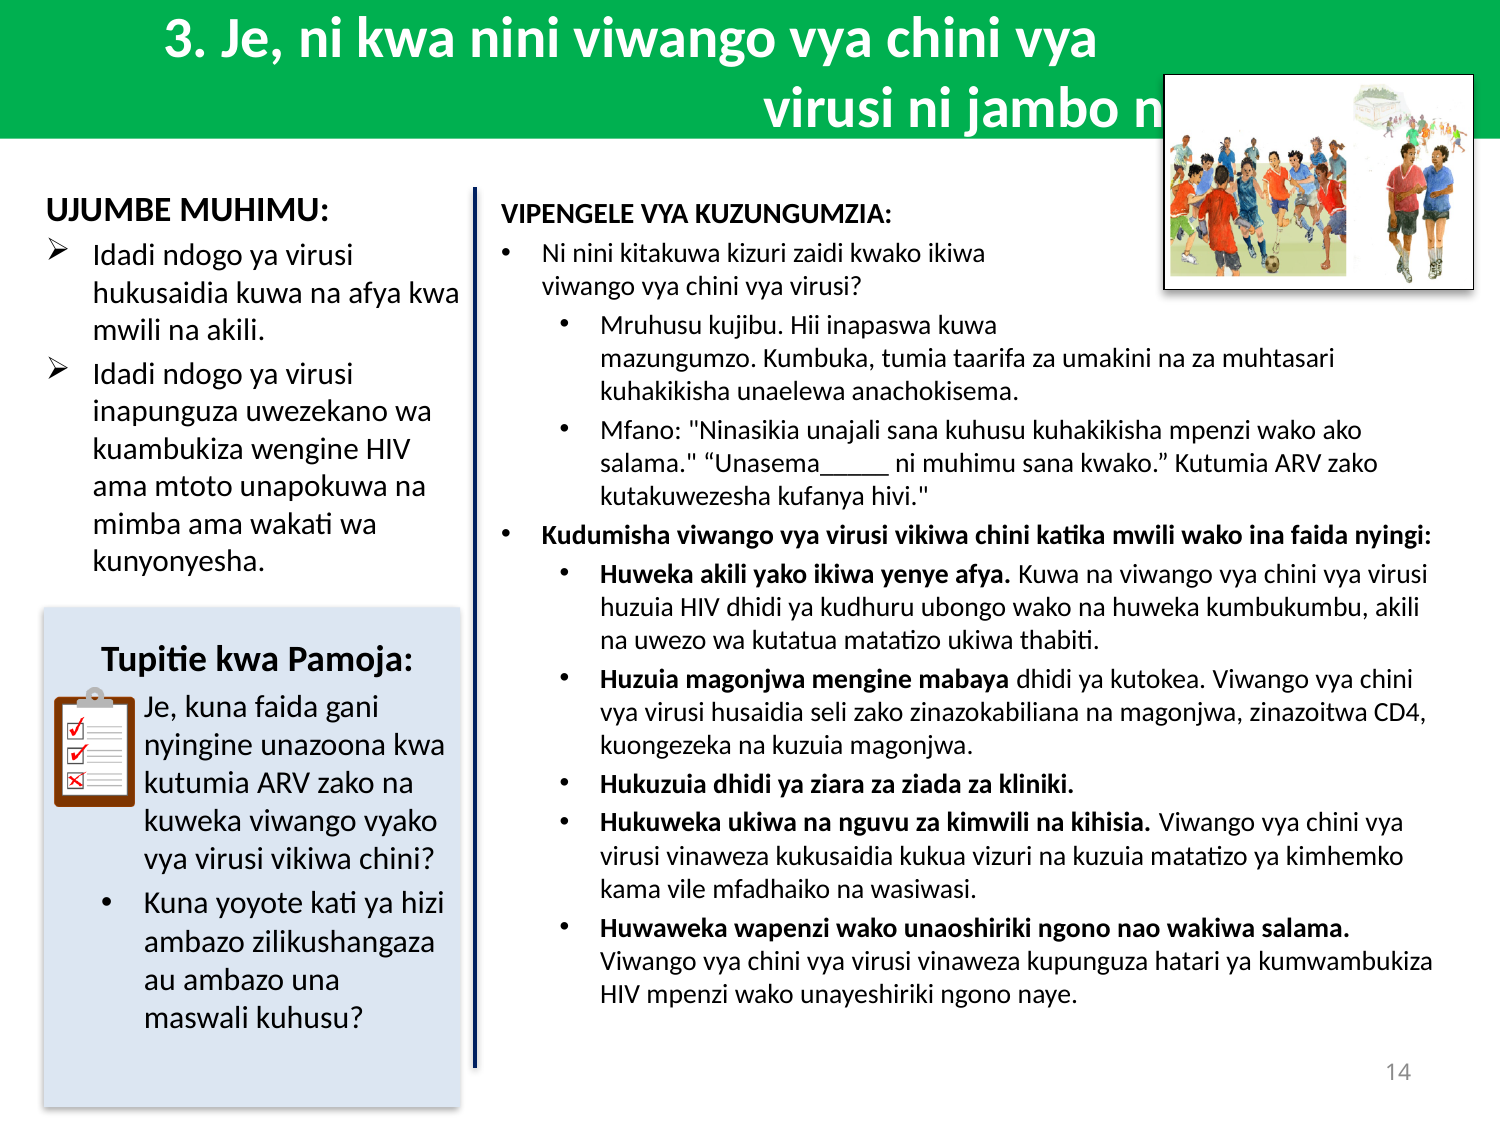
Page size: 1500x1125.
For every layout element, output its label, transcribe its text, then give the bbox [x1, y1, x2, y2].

text_box 3. Je, ni kwa nini viwango vya chini vya virusi ni jambo nzuri? [0, 0, 1500, 139]
list VIPENGELE VYA KUZUNGUMZIA: Ni nini kitakuwa kizuri zaidi kwako ikiwa una viwango vya chini vya virusi? Mruhusu kujibu. Hii inapaswa kuwa mazungumzo. Kumbuka, tumia taarifa za umakini na za muhtasari kuhakikisha unaelewa anachokisema. Mfano: "Ninasikia unajali sana kuhusu kuhakikisha mpenzi wako ako salama." “Unasema_____ ni muhimu sana kwako.” Kutumia ARV zako kutakuwezesha kufanya hivi." Kudumisha viwango vya virusi vikiwa chini katika mwili wako ina faida nyingi: Huweka akili yako ikiwa yenye afya. Kuwa na viwango vya chini vya virusi huzuia HIV dhidi ya kudhuru ubongo wako na huweka kumbukumbu, akili na uwezo wa kutatua matatizo ukiwa thabiti. Huzuia magonjwa mengine mabaya dhidi ya kutokea. Viwango vya chini vya virusi husaidia seli zako zinazokabiliana na magonjwa, zinazoitwa CD4, kuongezeka na kuzuia magonjwa. Hukuzuia dhidi ya ziara za ziada za kliniki. Hukuweka ukiwa na nguvu za kimwili na kihisia. Viwango vya chini vya virusi vinaweza kukusaidia kukua vizuri na kuzuia matatizo ya kimhemko kama vile mfadhaiko na wasiwasi. Huwaweka wapenzi wako unaoshiriki ngono nao wakiwa salama. Viwango vya chini vya virusi vinaweza kupunguza hatari ya kumwambukiza HIV mpenzi wako unayeshiriki ngono naye. [487, 187, 1463, 1038]
text_box [43, 704, 461, 1108]
slide_number 14 [1074, 1042, 1425, 1103]
list UJUMBE MUHIMU: Idadi ndogo ya virusi hukusaidia kuwa na afya kwa mwili na akili. Idadi ndogo ya virusi inapunguza uwezekano wa kuambukiza wengine HIV ama mtoto unapokuwa na mimba ama wakati wa kunyonyesha. [32, 178, 478, 704]
picture [1164, 75, 1474, 289]
list Tupitie kwa Pamoja: Je, kuna faida gani nyingine unazoona kwa kutumia ARV zako na kuweka viwango vyako vya virusi vikiwa chini? Kuna yoyote kati ya hizi ambazo zilikushangaza au ambazo una maswali kuhusu? [87, 627, 461, 1097]
picture [54, 687, 136, 807]
